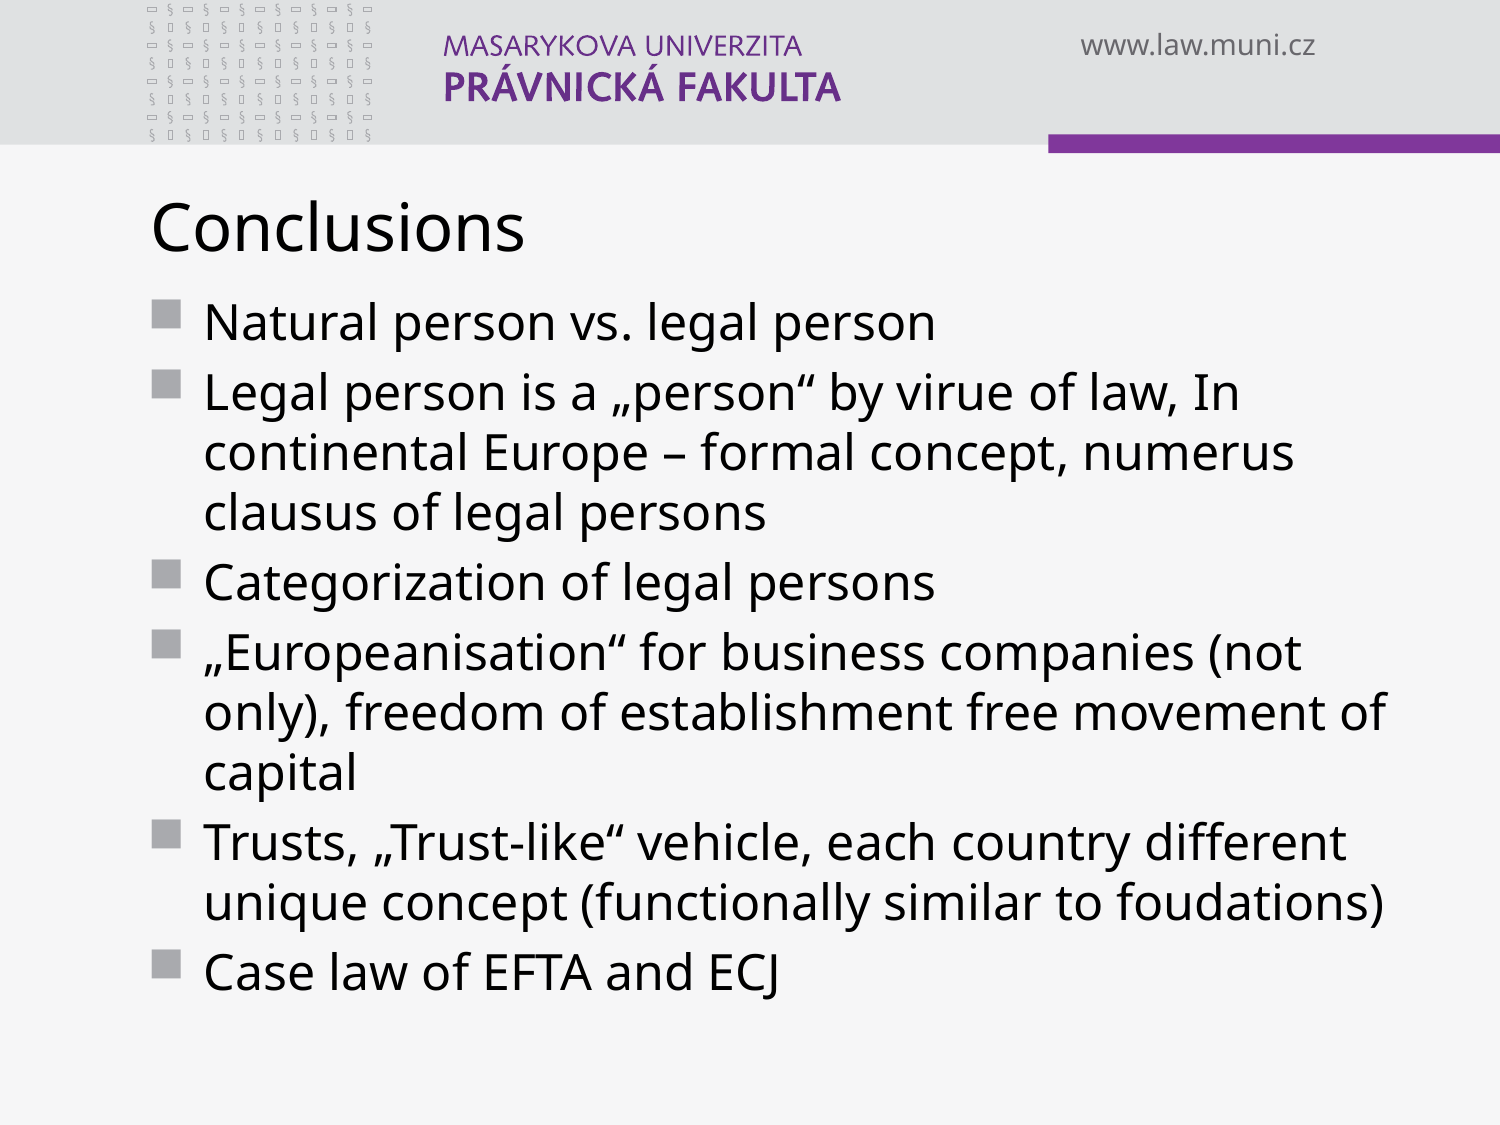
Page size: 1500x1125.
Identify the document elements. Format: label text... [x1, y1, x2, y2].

title Conclusions [150, 184, 1425, 268]
list Natural person vs. legal person Legal person is a „person“ by virue of law, In continental Europe – formal concept, numerus clausus of legal persons Categorization of legal persons „Europeanisation“ for business companies (not only), freedom of establishment free movement of capital Trusts, „Trust-like“ vehicle, each country different unique concept (functionally similar to foudations) Case law of EFTA and ECJ [147, 290, 1423, 1006]
